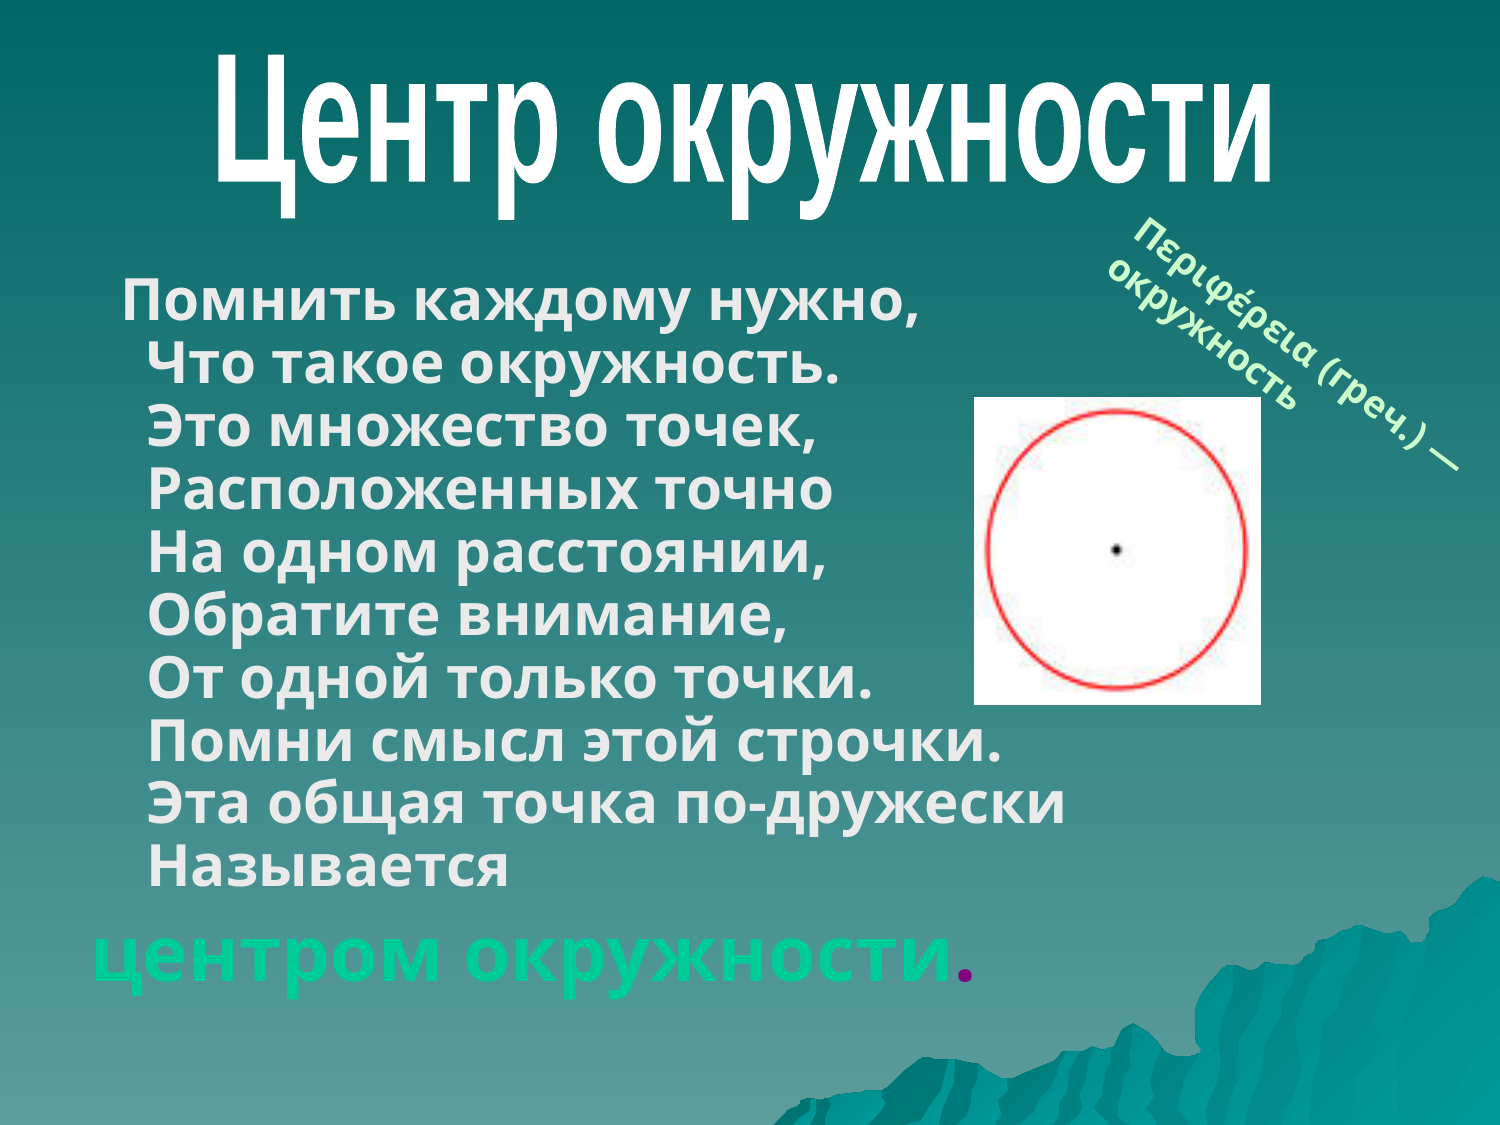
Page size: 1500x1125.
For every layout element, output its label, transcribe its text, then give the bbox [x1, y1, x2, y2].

list Помнить каждому нужно, Что такое окружность. Это множество точек, Расположенных точно На одном расстоянии, Обратите внимание, От одной только точки. Помни смысл этой строчки. Эта общая точка по-дружески Называется центром окружности. [74, 262, 1448, 1059]
picture [974, 396, 1262, 705]
text_box Περιφέρεια (греч.) — окружность [1083, 191, 1500, 542]
